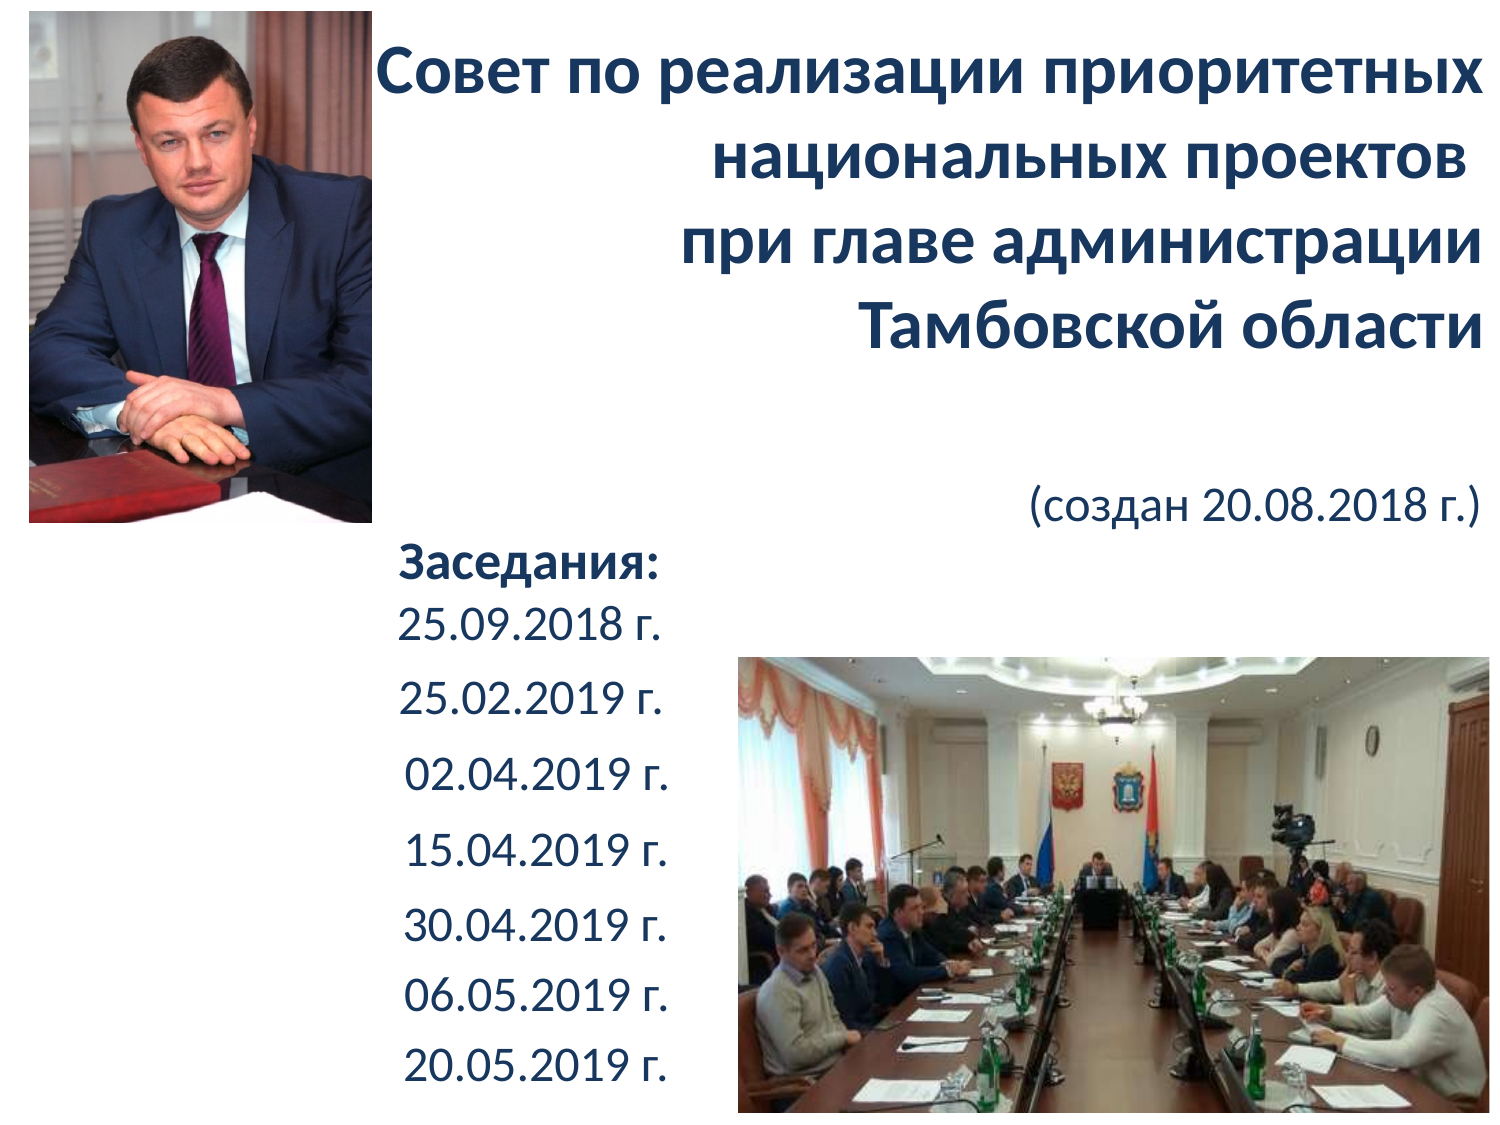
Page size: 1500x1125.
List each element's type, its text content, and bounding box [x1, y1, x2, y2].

picture [29, 10, 373, 524]
text_box 02.04.2019 г. [389, 732, 732, 808]
text_box 20.05.2019 г. [388, 1023, 732, 1099]
text_box Заседания: [383, 517, 762, 598]
text_box 25.02.2019 г. [383, 657, 735, 732]
text_box (создан 20.08.2018 г.) [593, 464, 1498, 540]
picture [737, 656, 1490, 1113]
text_box Совет по реализации приоритетных национальных проектов при главе администрации Тамбовской области [376, 15, 1500, 370]
text_box 30.04.2019 г. [387, 884, 732, 959]
text_box 06.05.2019 г. [389, 959, 732, 1023]
text_box 15.04.2019 г. [388, 808, 732, 884]
text_box 25.09.2018 г. [382, 583, 760, 658]
